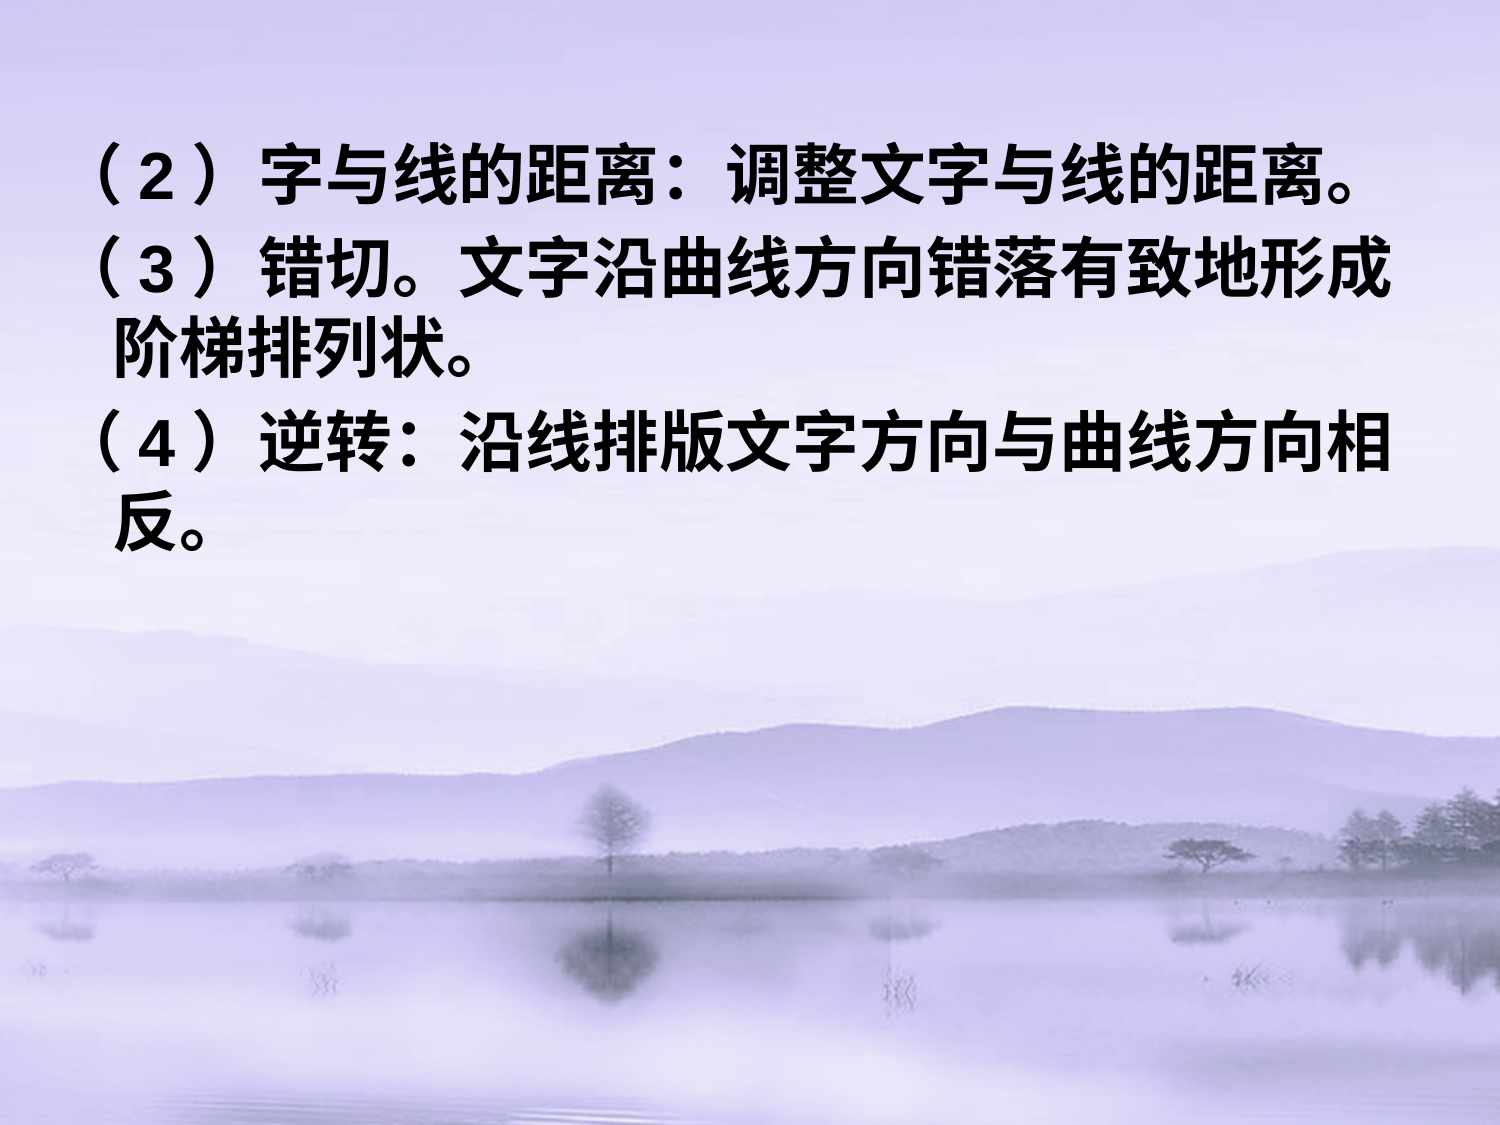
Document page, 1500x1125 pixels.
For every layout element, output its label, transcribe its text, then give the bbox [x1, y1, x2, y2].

list （2）字与线的距离：调整文字与线的距离。 （3）错切。文字沿曲线方向错落有致地形成阶梯排列状。 （4）逆转：沿线排版文字方向与曲线方向相反。 [41, 125, 1459, 1083]
picture [0, 0, 1500, 1125]
